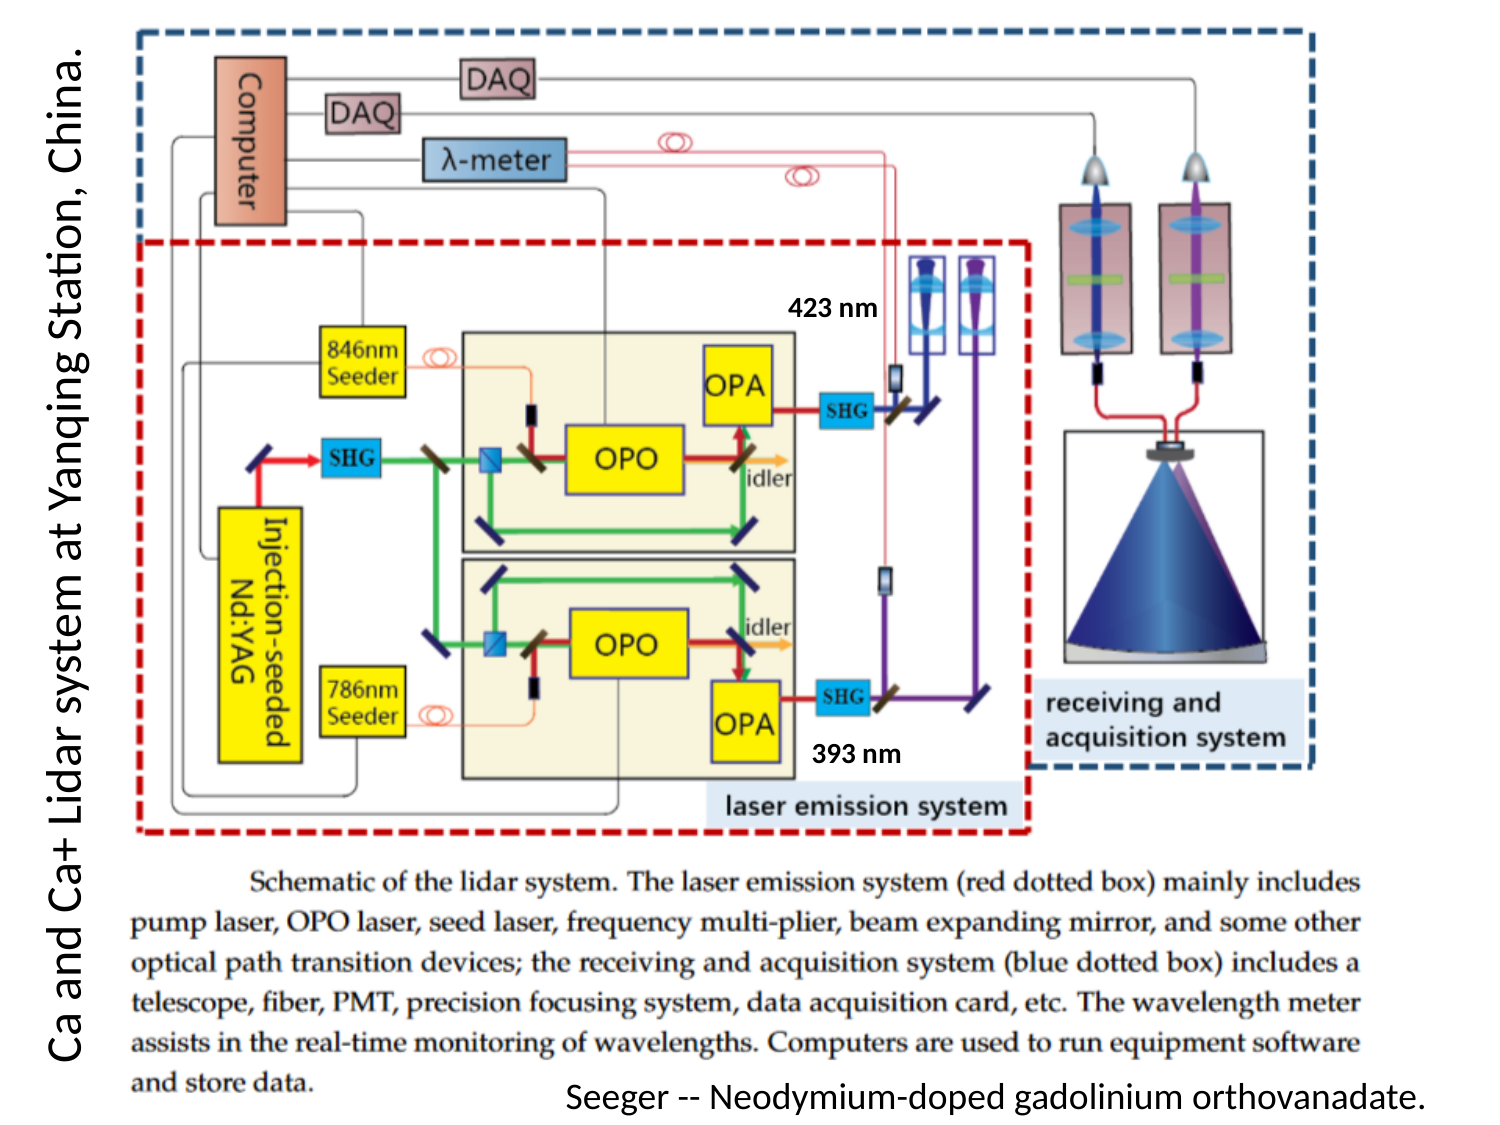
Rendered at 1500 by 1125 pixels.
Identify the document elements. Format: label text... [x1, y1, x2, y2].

picture [114, 7, 1386, 1118]
text_box Ca and Ca+ Lidar system at Yanqing Station, China. [23, 23, 99, 1079]
text_box Seeger -- Neodymium-doped gadolinium orthovanadate. [1387, 1064, 1477, 1125]
